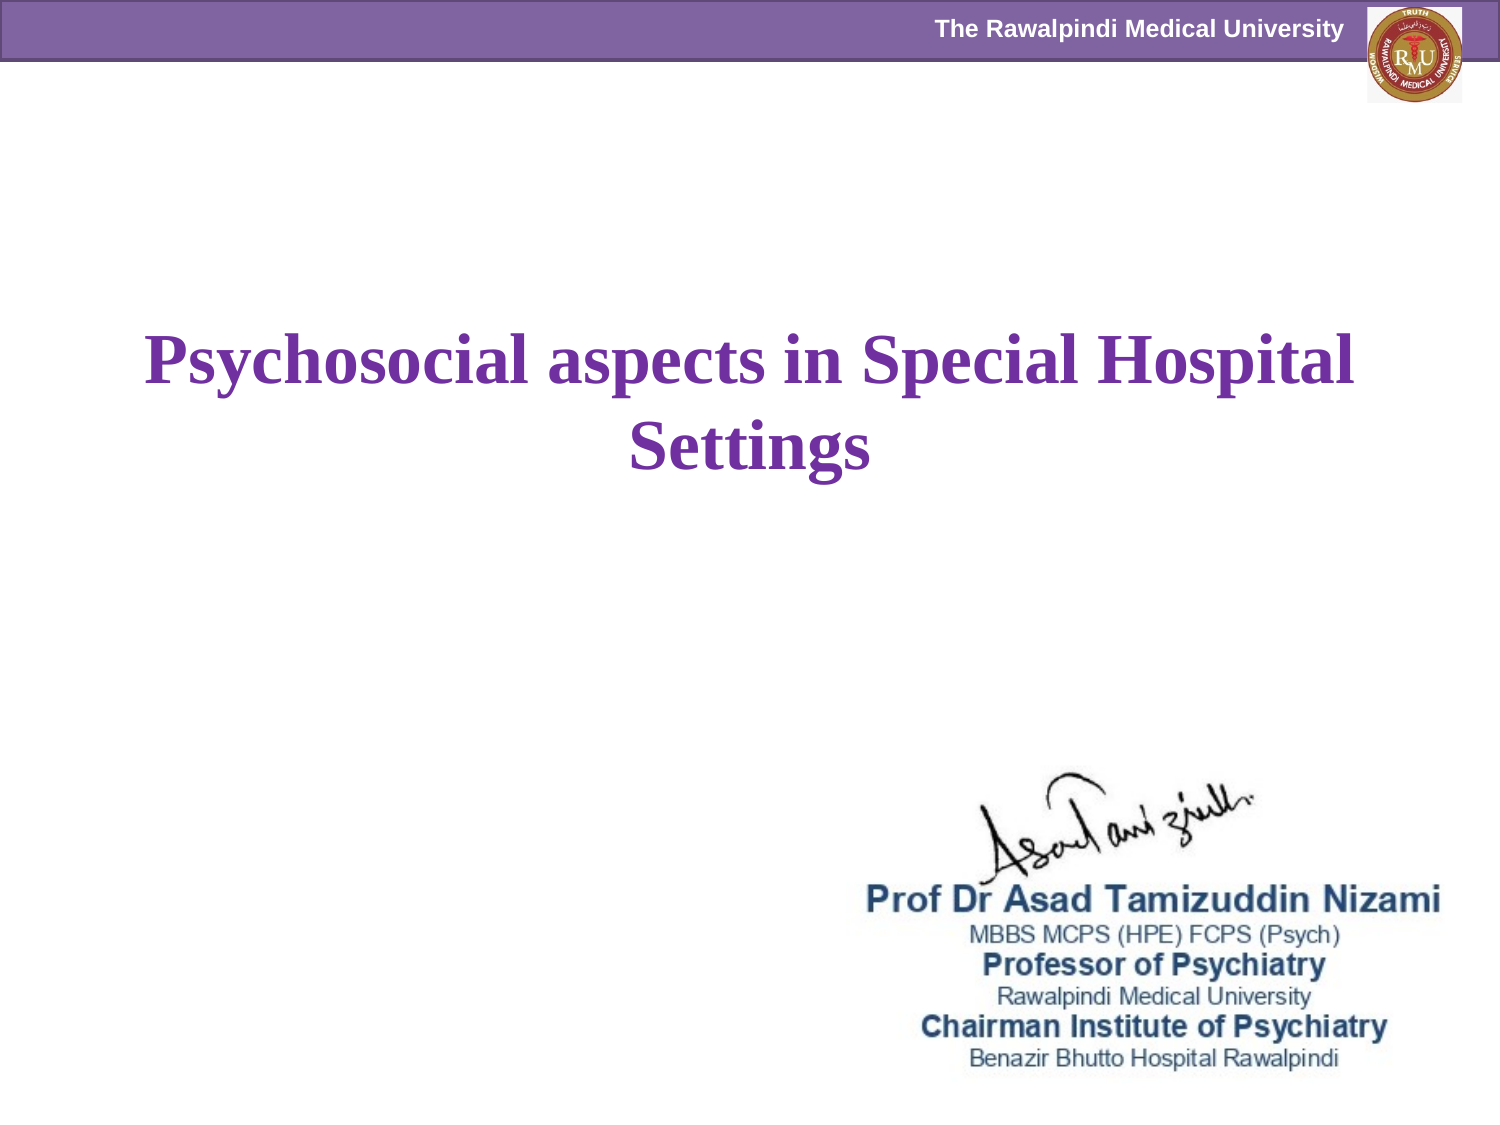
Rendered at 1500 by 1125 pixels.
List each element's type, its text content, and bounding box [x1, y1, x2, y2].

picture [1367, 7, 1463, 103]
title Psychosocial aspects in Special Hospital Settings [54, 304, 1446, 492]
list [846, 752, 1446, 1083]
